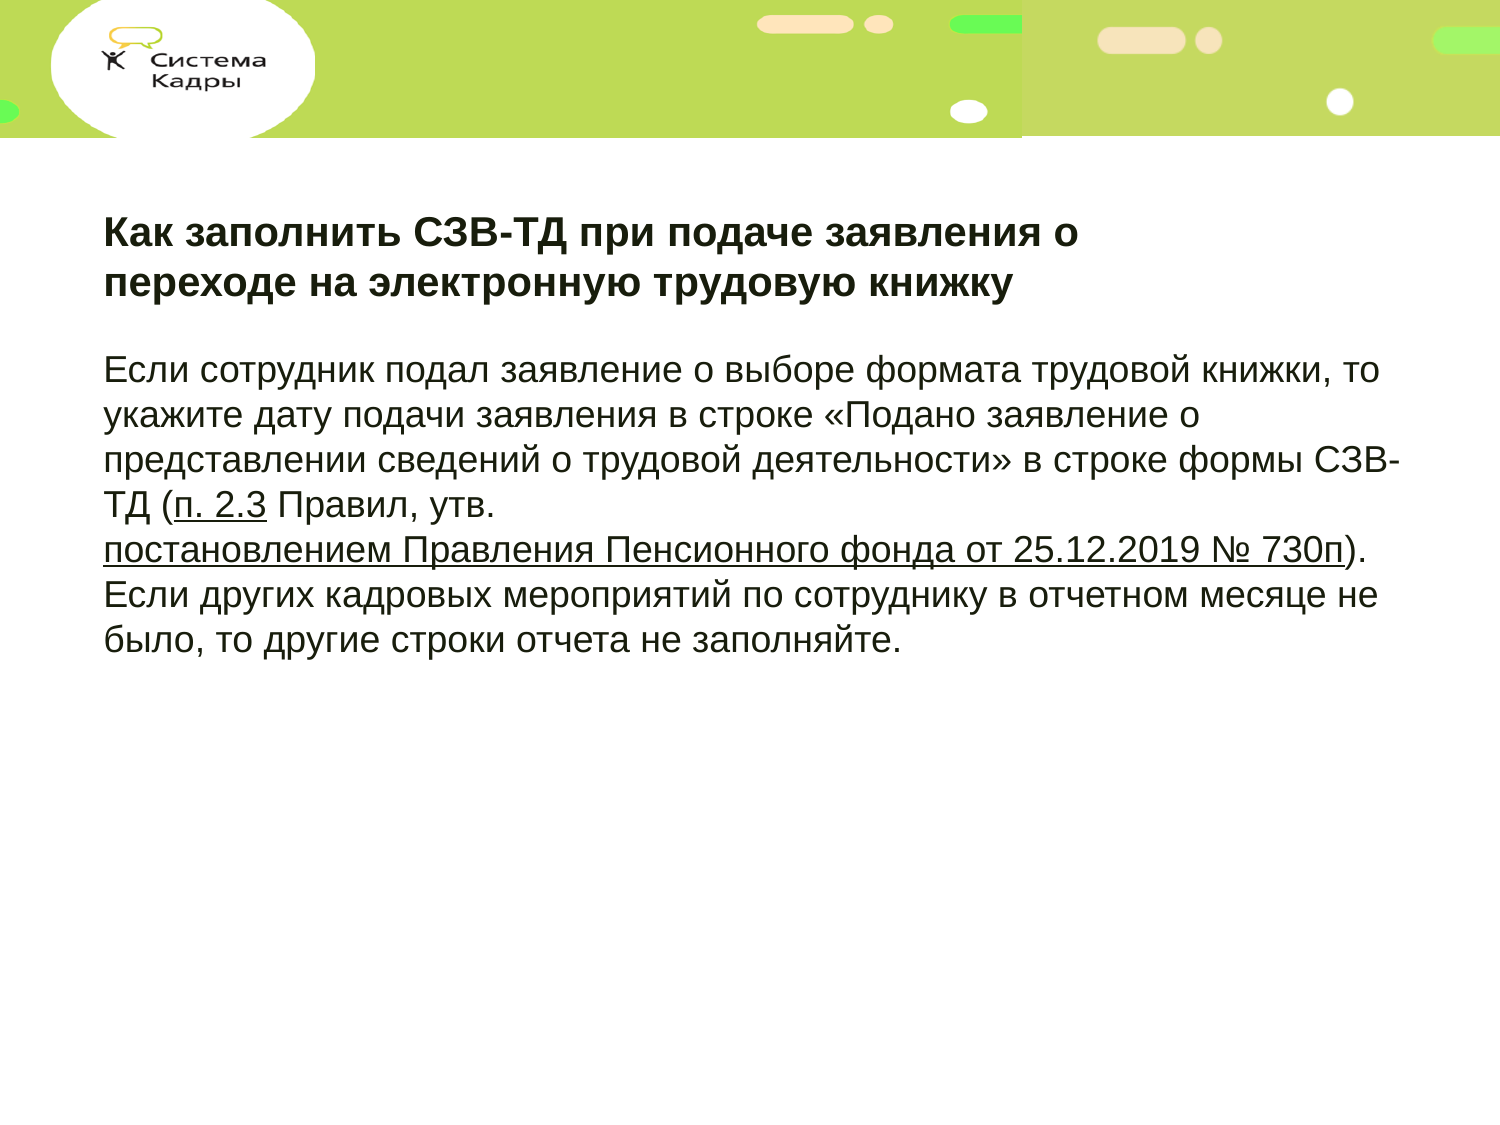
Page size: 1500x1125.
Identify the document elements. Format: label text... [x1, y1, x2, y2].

list Если сотрудник подал заявление о выборе формата трудовой книжки, то укажите дату подачи заявления в строке «Подано заявление о представлении сведений о трудовой деятельности» в строке формы СЗВ-ТД (п. 2.3 Правил, утв. постановлением Правления Пенсионного фонда от 25.12.2019 № 730п). Если других кадровых мероприятий по сотруднику в отчетном месяце не было, то другие строки отчета не заполняйте. [88, 338, 1424, 1012]
title Как заполнить СЗВ-ТД при подаче заявления о переходе на электронную трудовую книжку [88, 196, 1235, 338]
picture [0, 0, 1500, 138]
